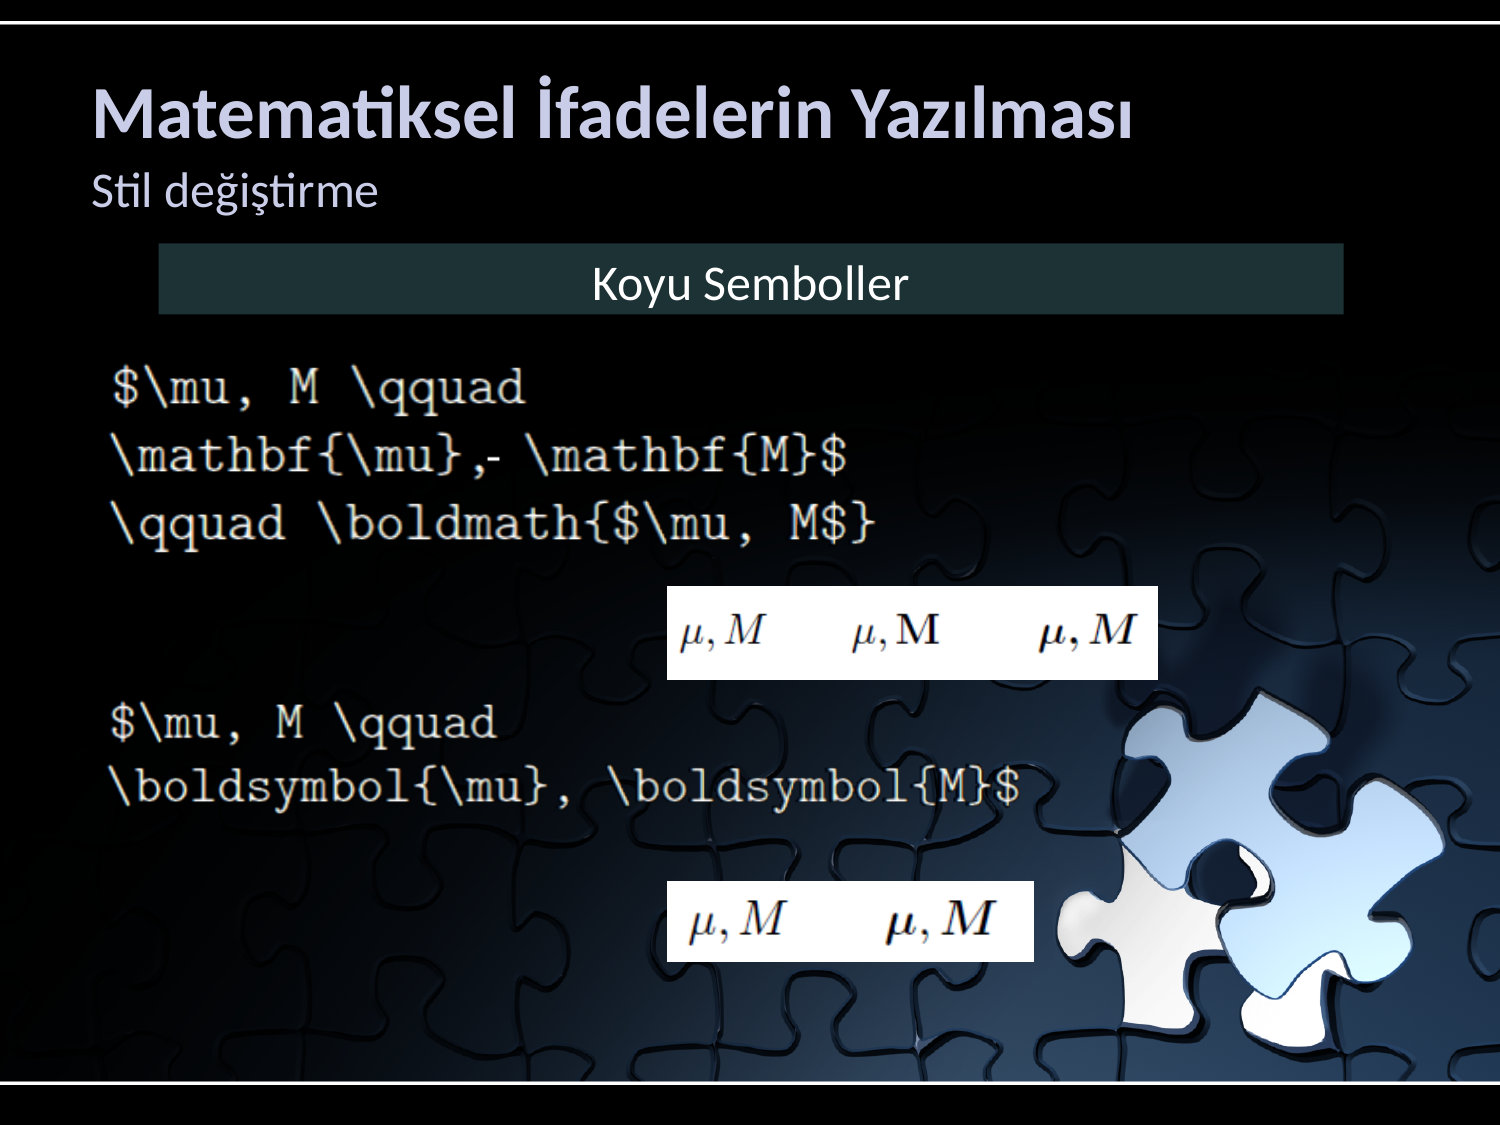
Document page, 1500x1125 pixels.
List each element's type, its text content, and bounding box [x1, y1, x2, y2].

title Matematiksel İfadelerin Yazılması [76, 56, 1427, 149]
picture [0, 0, 1500, 1125]
list Stil değiştirme [76, 149, 1442, 225]
text_box Koyu Semboller [155, 240, 1347, 318]
